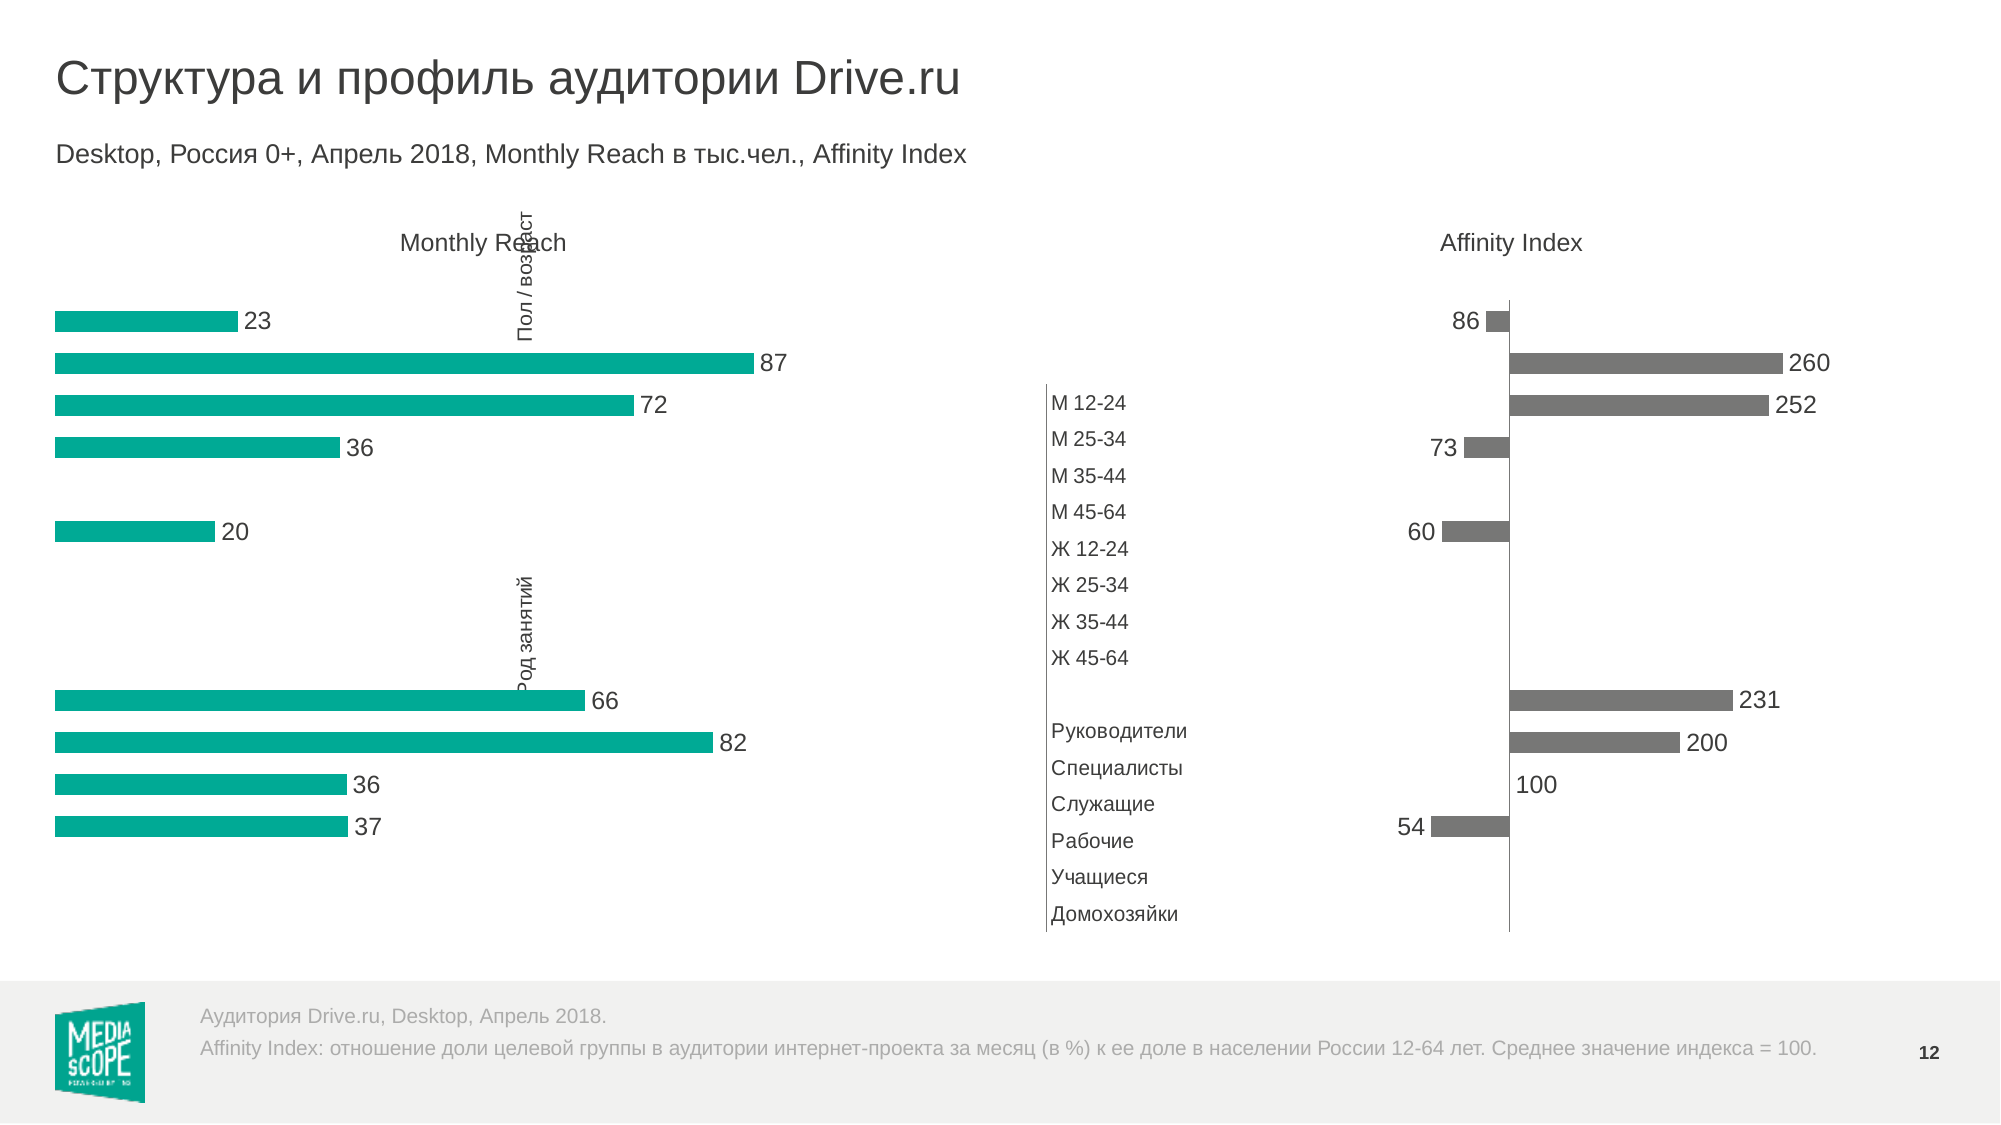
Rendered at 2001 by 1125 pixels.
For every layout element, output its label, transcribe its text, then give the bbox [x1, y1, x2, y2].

list Desktop, Россия 0+, Апрель 2018, Monthly Reach в тыс.чел., Affinity Index [55, 137, 1940, 202]
chart [55, 206, 912, 933]
footer Аудитория Drive.ru, Desktop, Апрель 2018. [200, 1002, 1854, 1029]
chart [1083, 206, 1941, 933]
title Структура и профиль аудитории Drive.ru [55, 49, 1941, 137]
picture [55, 1002, 145, 1103]
list Affinity Index: отношение доли целевой группы в аудитории интернет-проекта за месяц (в %) к ее доле в населении России 12-64 лет. Среднее значение индекса = 100. [200, 1038, 1854, 1103]
slide_number 12 [1872, 1038, 1941, 1066]
